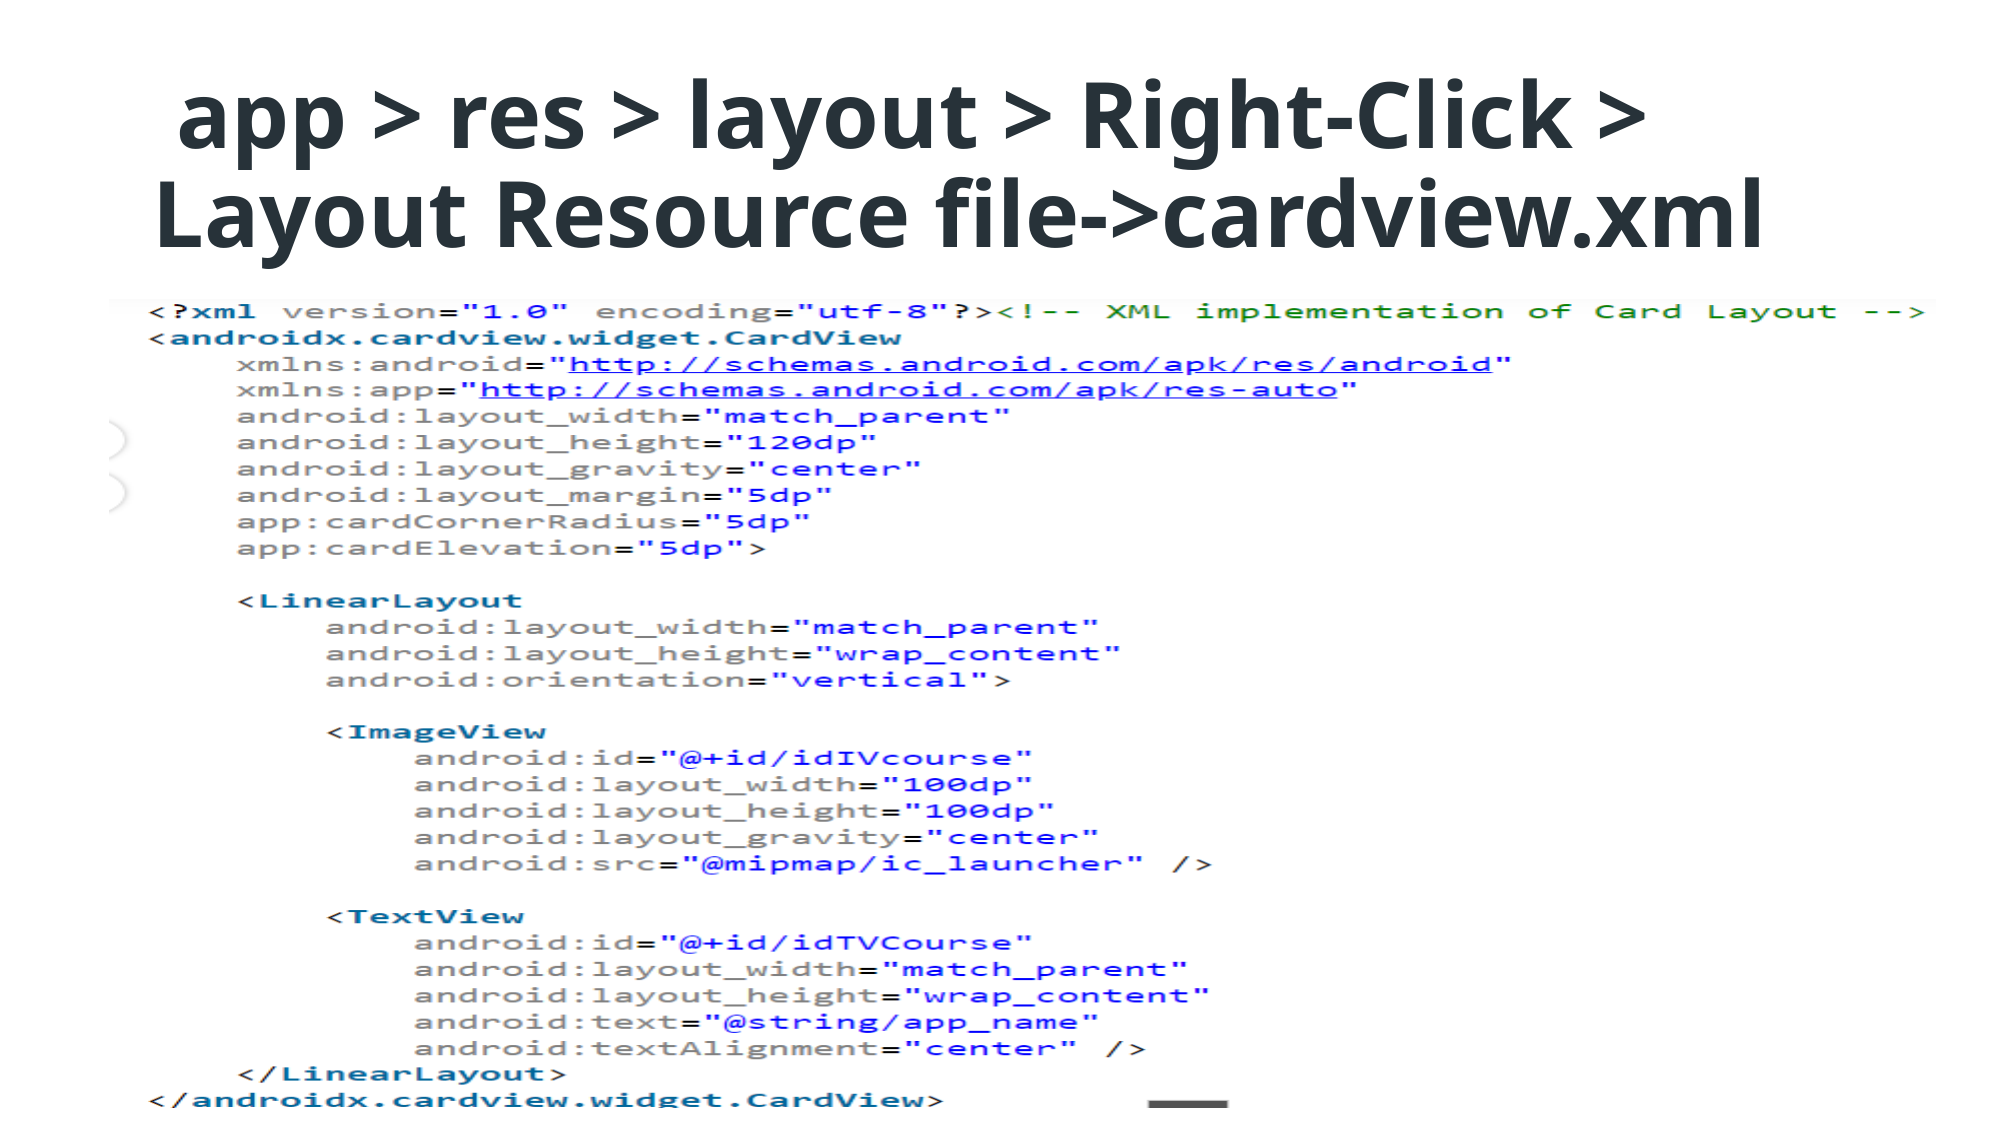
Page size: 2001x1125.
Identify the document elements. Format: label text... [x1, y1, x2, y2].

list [109, 299, 1936, 1108]
title app > res > layout > Right-Click > Layout Resource file->cardview.xml [137, 59, 1863, 278]
